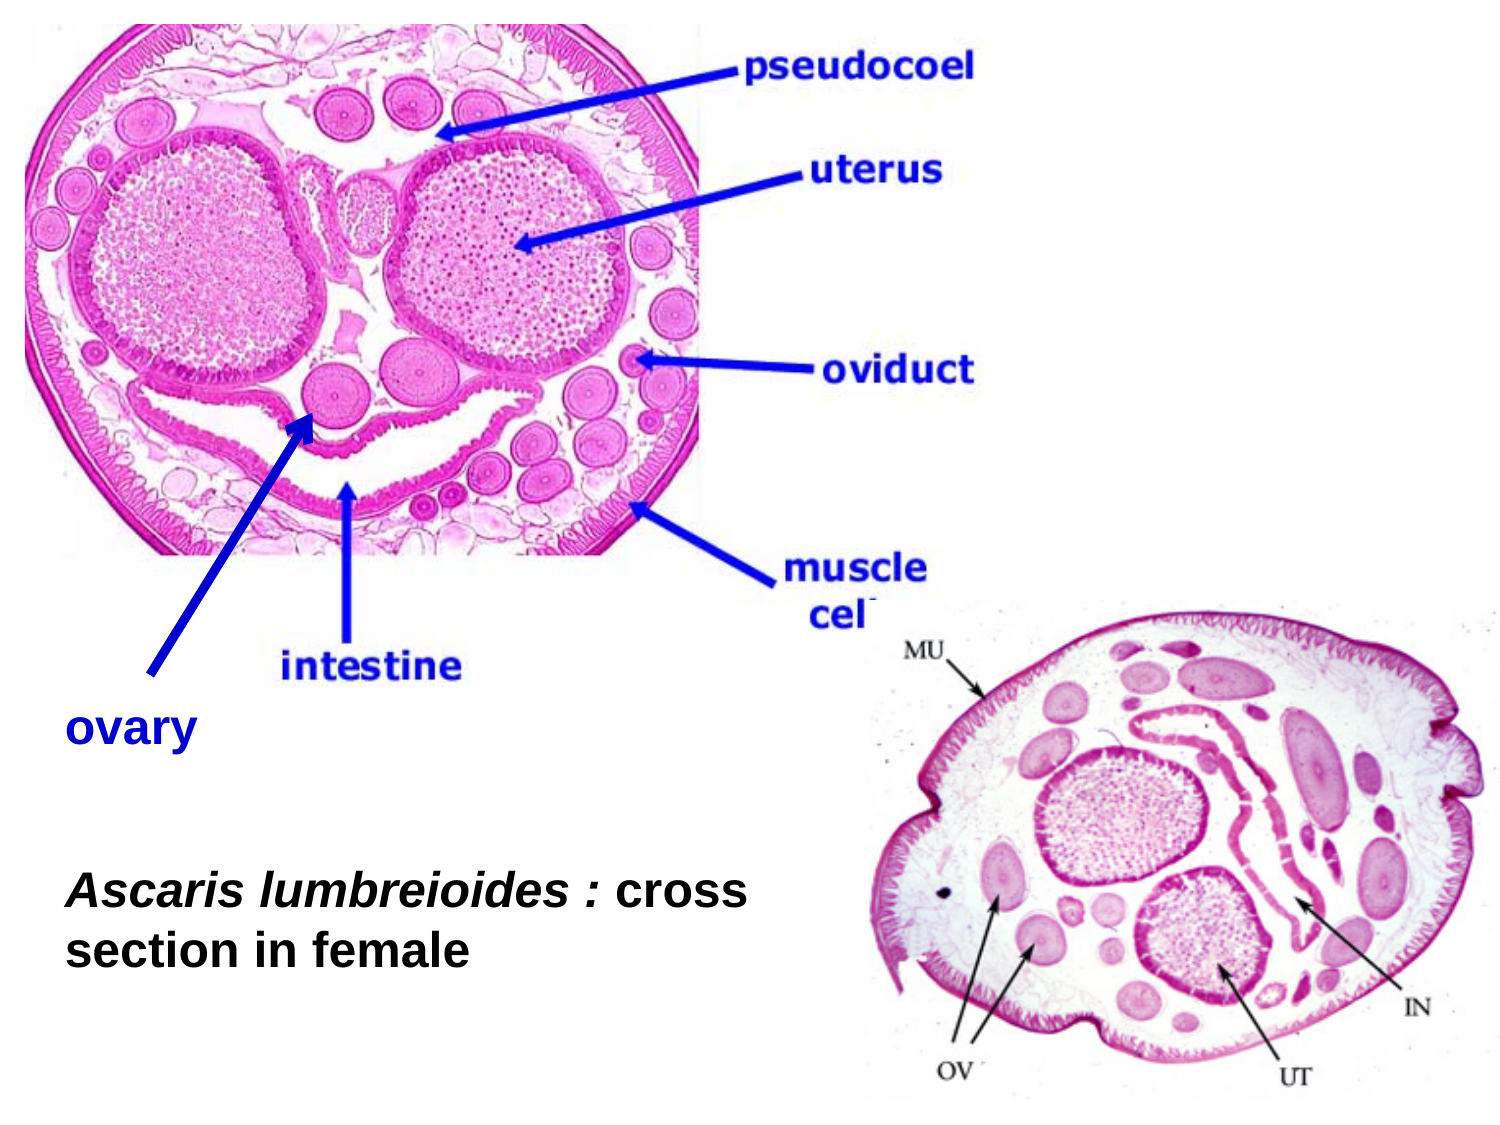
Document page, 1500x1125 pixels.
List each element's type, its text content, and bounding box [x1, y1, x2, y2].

picture [24, 24, 1500, 1101]
text_box ovary [49, 696, 350, 763]
text_box Ascaris lumbreioides : cross section in female [49, 849, 859, 985]
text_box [99, 462, 363, 626]
